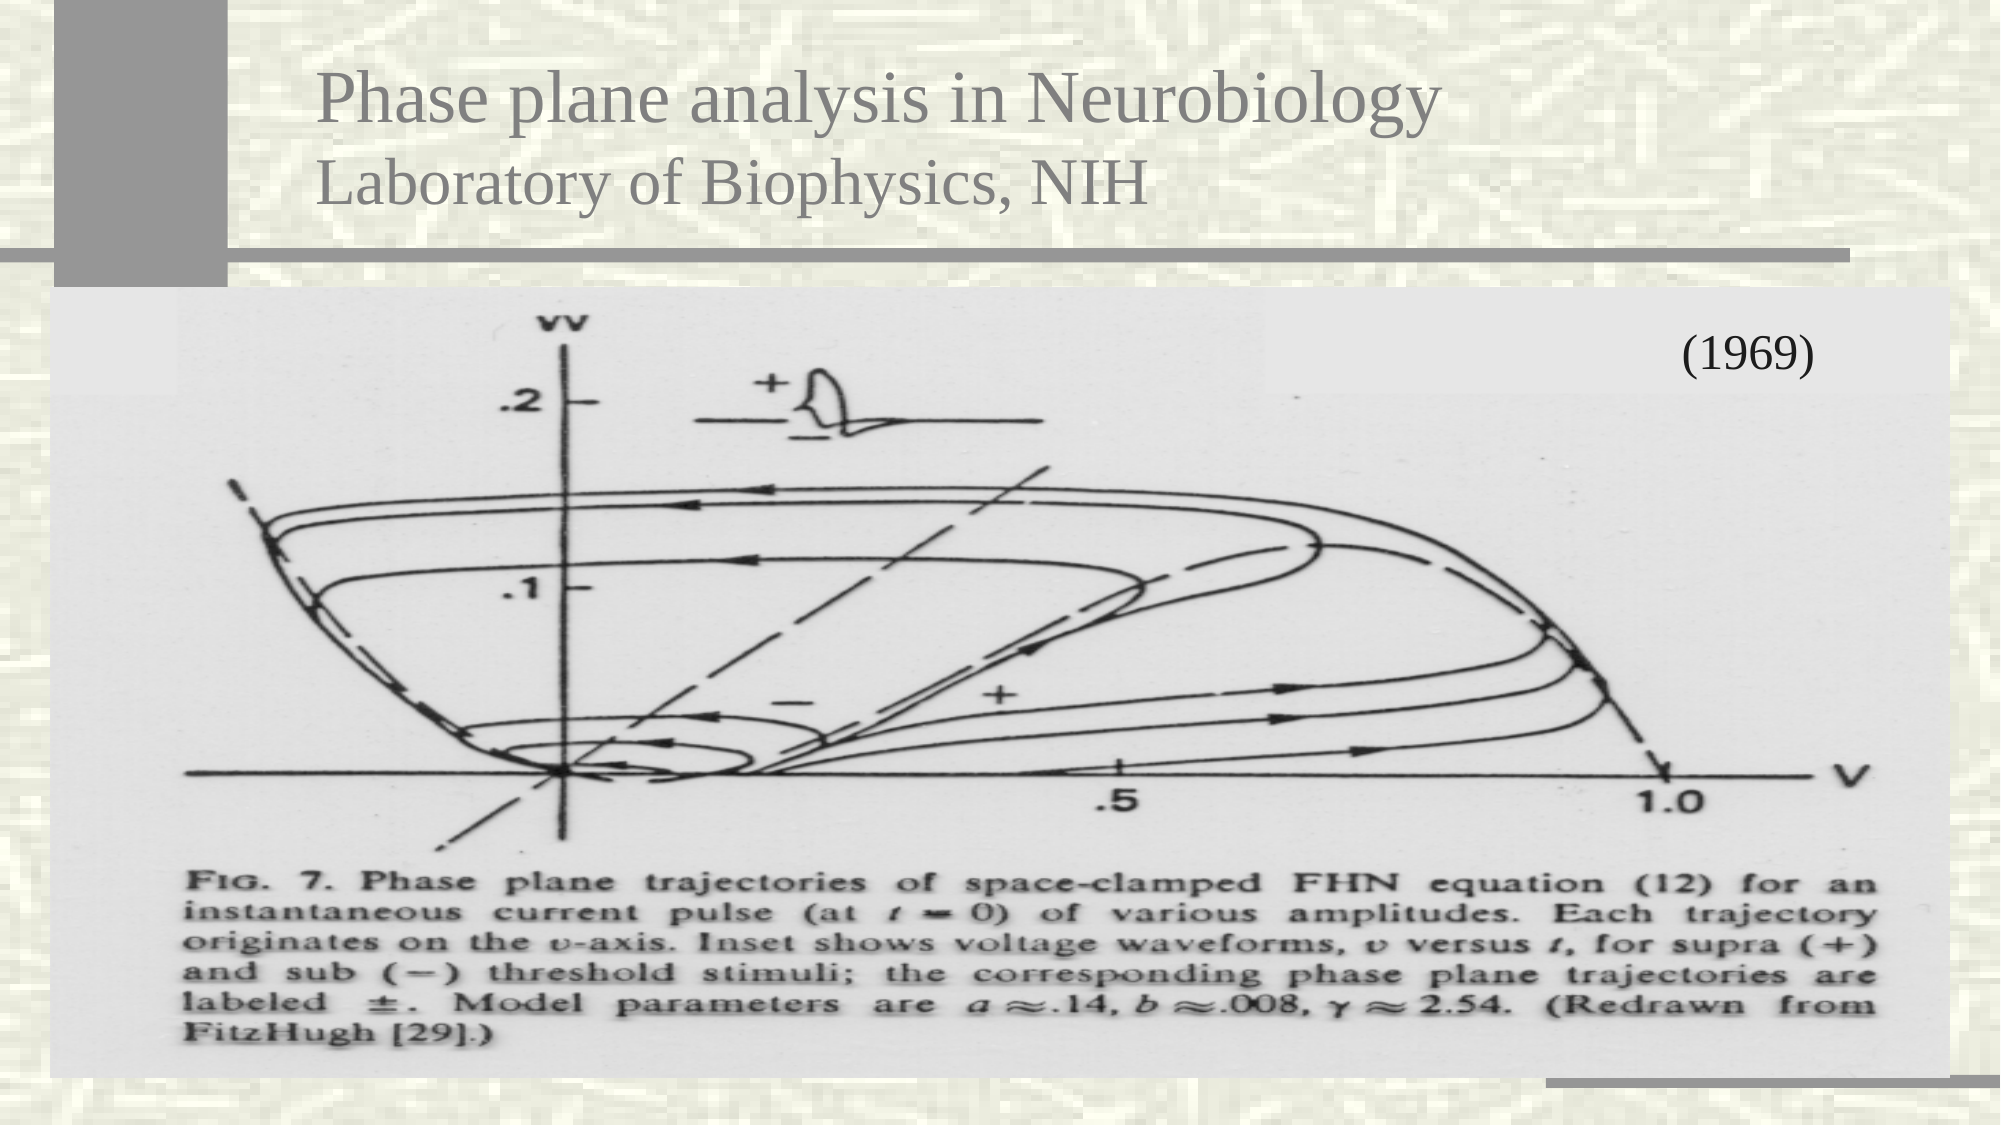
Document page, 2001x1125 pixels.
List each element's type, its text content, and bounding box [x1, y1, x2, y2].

title Phase plane analysis in Neurobiology Laboratory of Biophysics, NIH [300, 37, 2000, 225]
picture [0, 0, 2001, 1125]
picture [0, 0, 54, 248]
